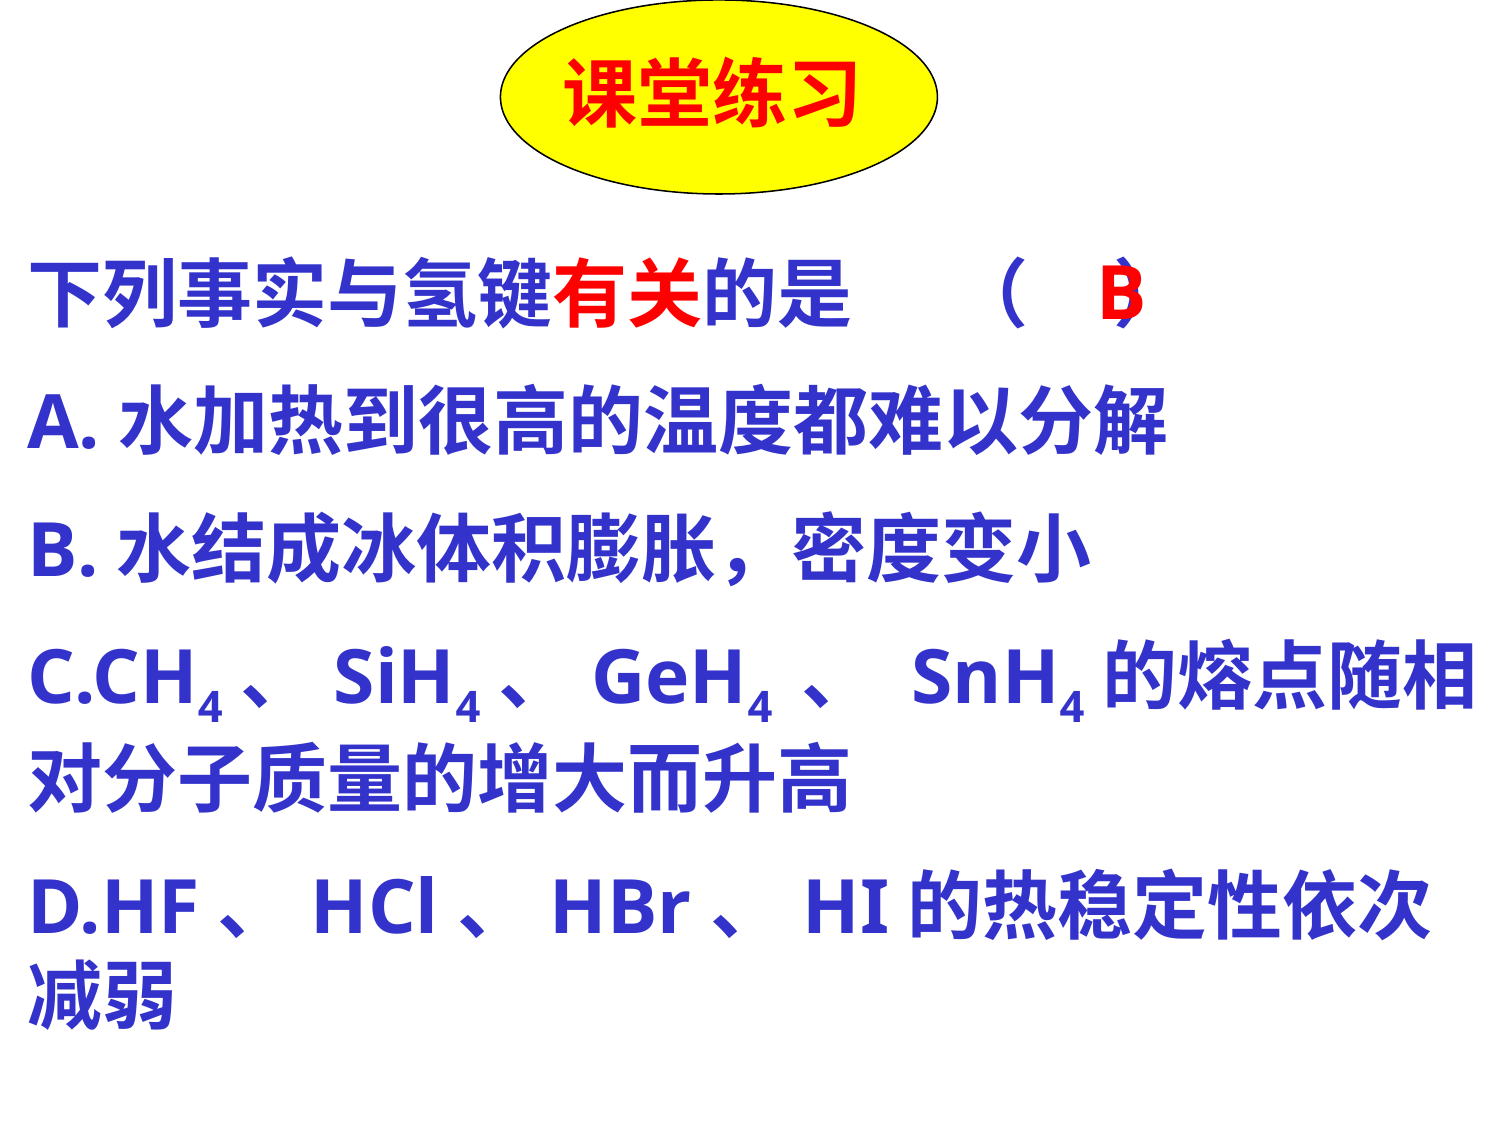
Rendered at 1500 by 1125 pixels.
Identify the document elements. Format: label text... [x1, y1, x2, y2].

text_box B [1081, 237, 1162, 343]
text_box 下列事实与氢键有关的是 （ ） A.水加热到很高的温度都难以分解 B.水结成冰体积膨胀，密度变小 C.CH4、SiH4、GeH4 、 SnH4的熔点随相对分子质量的增大而升高 D.HF、HCl、HBr、HI的热稳定性依次减弱 [12, 238, 1500, 1047]
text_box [500, 0, 938, 194]
